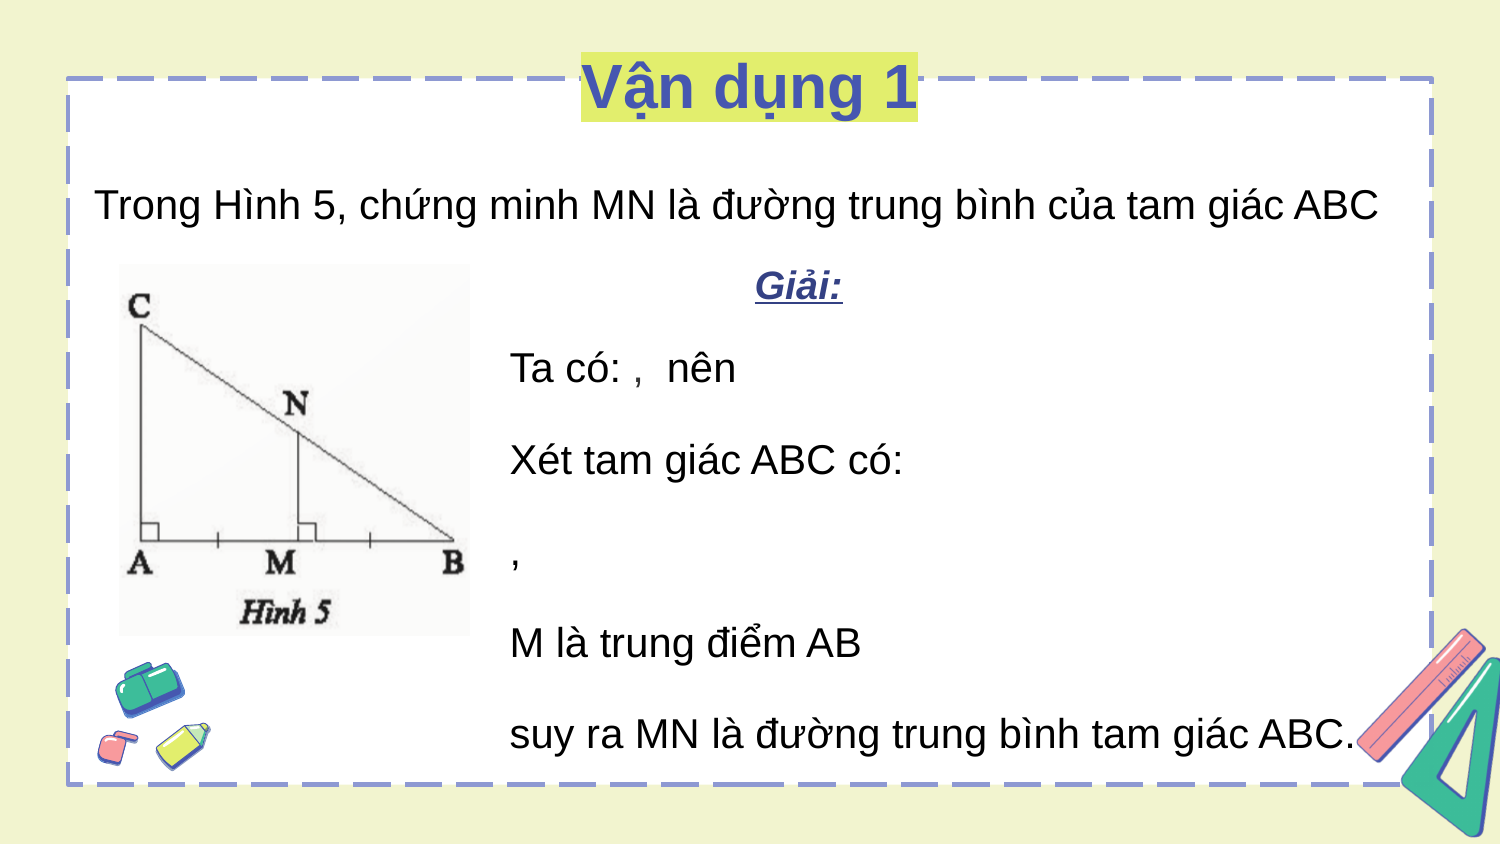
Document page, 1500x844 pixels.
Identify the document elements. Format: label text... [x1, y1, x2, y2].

text_box [68, 78, 1432, 785]
picture [1328, 626, 1500, 844]
picture [119, 264, 471, 637]
title Vận dụng 1 [449, 31, 1051, 136]
text_box Giải: [739, 252, 858, 315]
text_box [96, 663, 212, 772]
text_box Trong Hình 5, chứng minh MN là đường trung bình của tam giác ABC [79, 145, 1421, 236]
